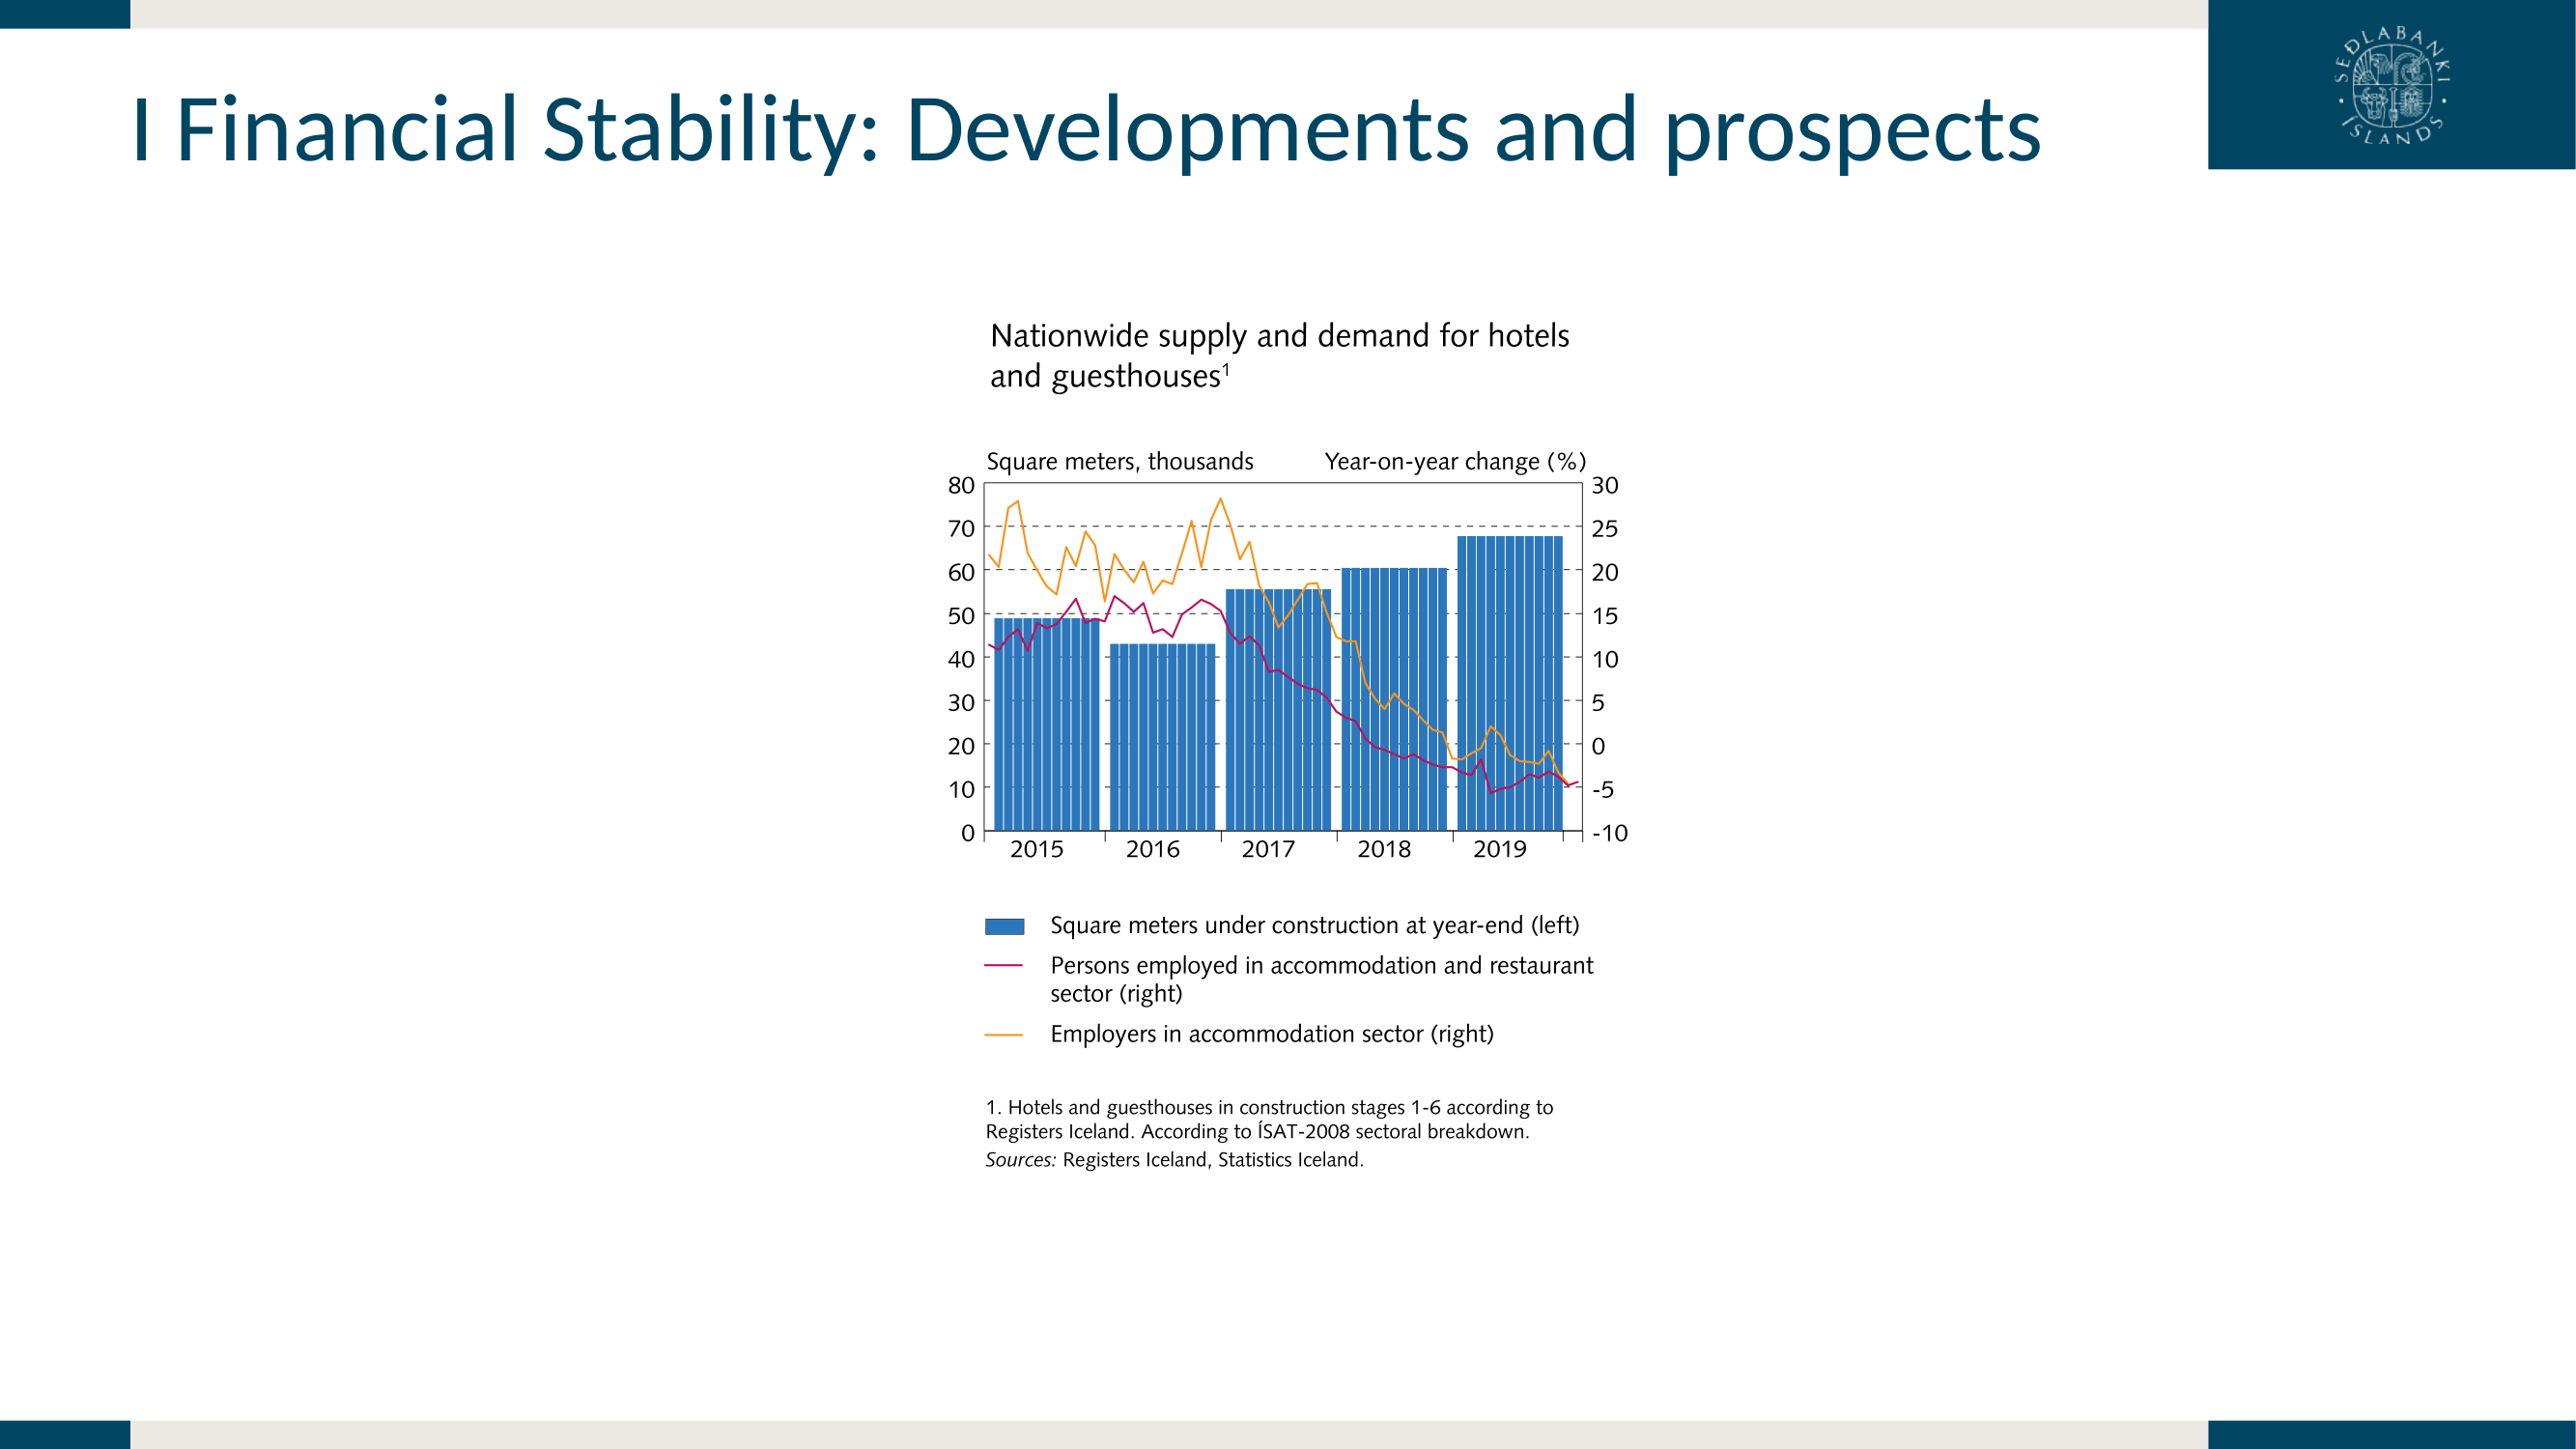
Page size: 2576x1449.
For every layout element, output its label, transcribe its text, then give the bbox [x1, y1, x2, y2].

title I Financial Stability: Developments and prospects [129, 86, 2178, 290]
picture [947, 277, 1628, 1172]
